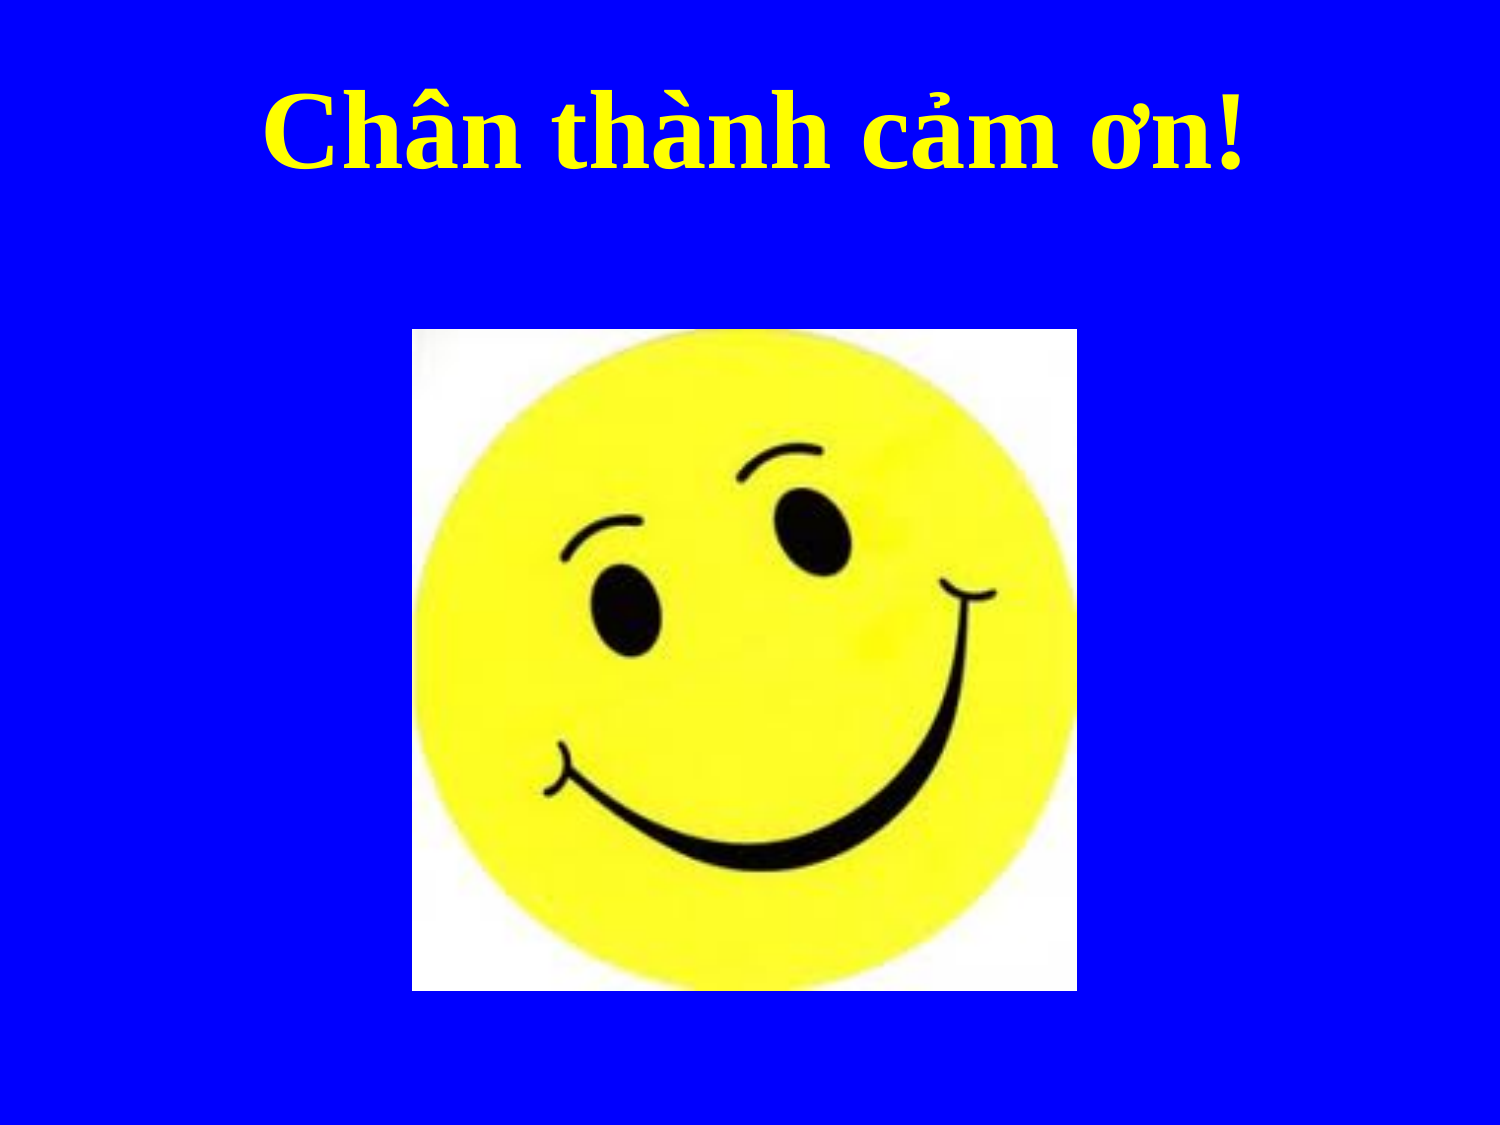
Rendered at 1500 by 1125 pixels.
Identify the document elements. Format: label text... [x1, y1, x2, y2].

picture [412, 328, 1078, 991]
title Chân thành cảm ơn! [22, 13, 1489, 234]
